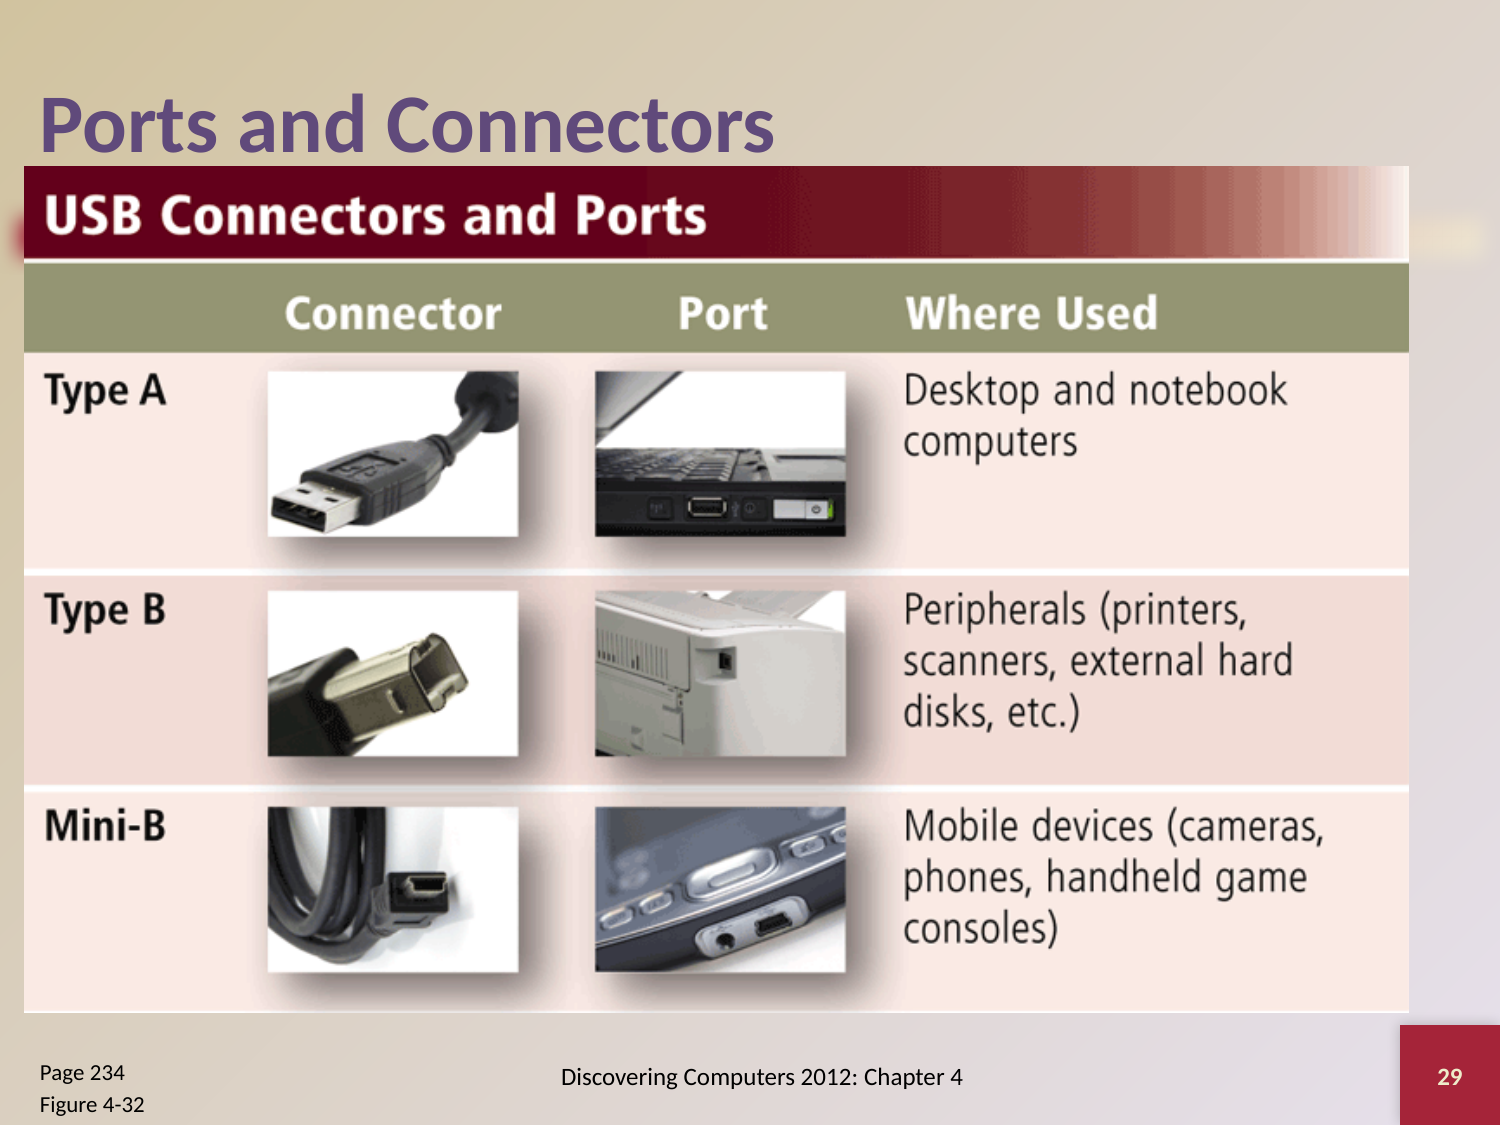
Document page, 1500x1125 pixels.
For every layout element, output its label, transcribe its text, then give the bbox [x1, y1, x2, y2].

footer Discovering Computers 2012: Chapter 4 [450, 1037, 1075, 1113]
picture [24, 166, 1409, 1013]
list Page 234 Figure 4-32 [24, 1050, 300, 1125]
title Ports and Connectors [24, 24, 1475, 213]
slide_number 29 [1400, 1025, 1500, 1125]
